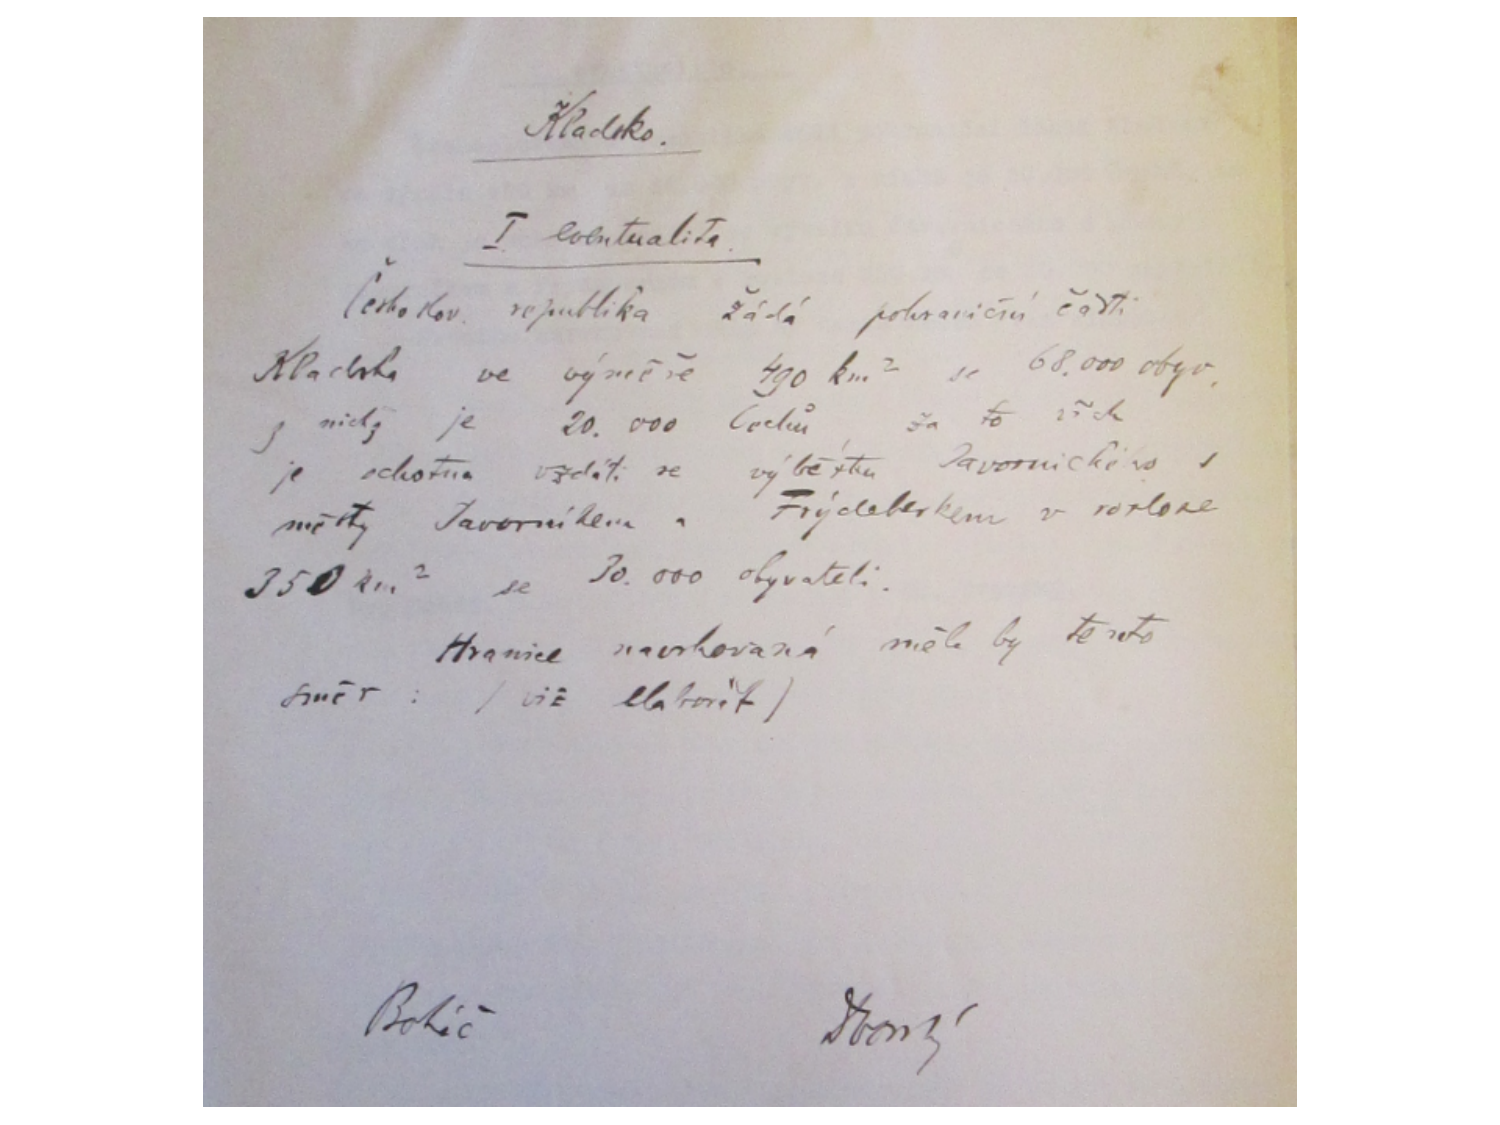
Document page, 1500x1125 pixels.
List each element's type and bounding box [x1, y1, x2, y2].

picture [202, 17, 1298, 1108]
